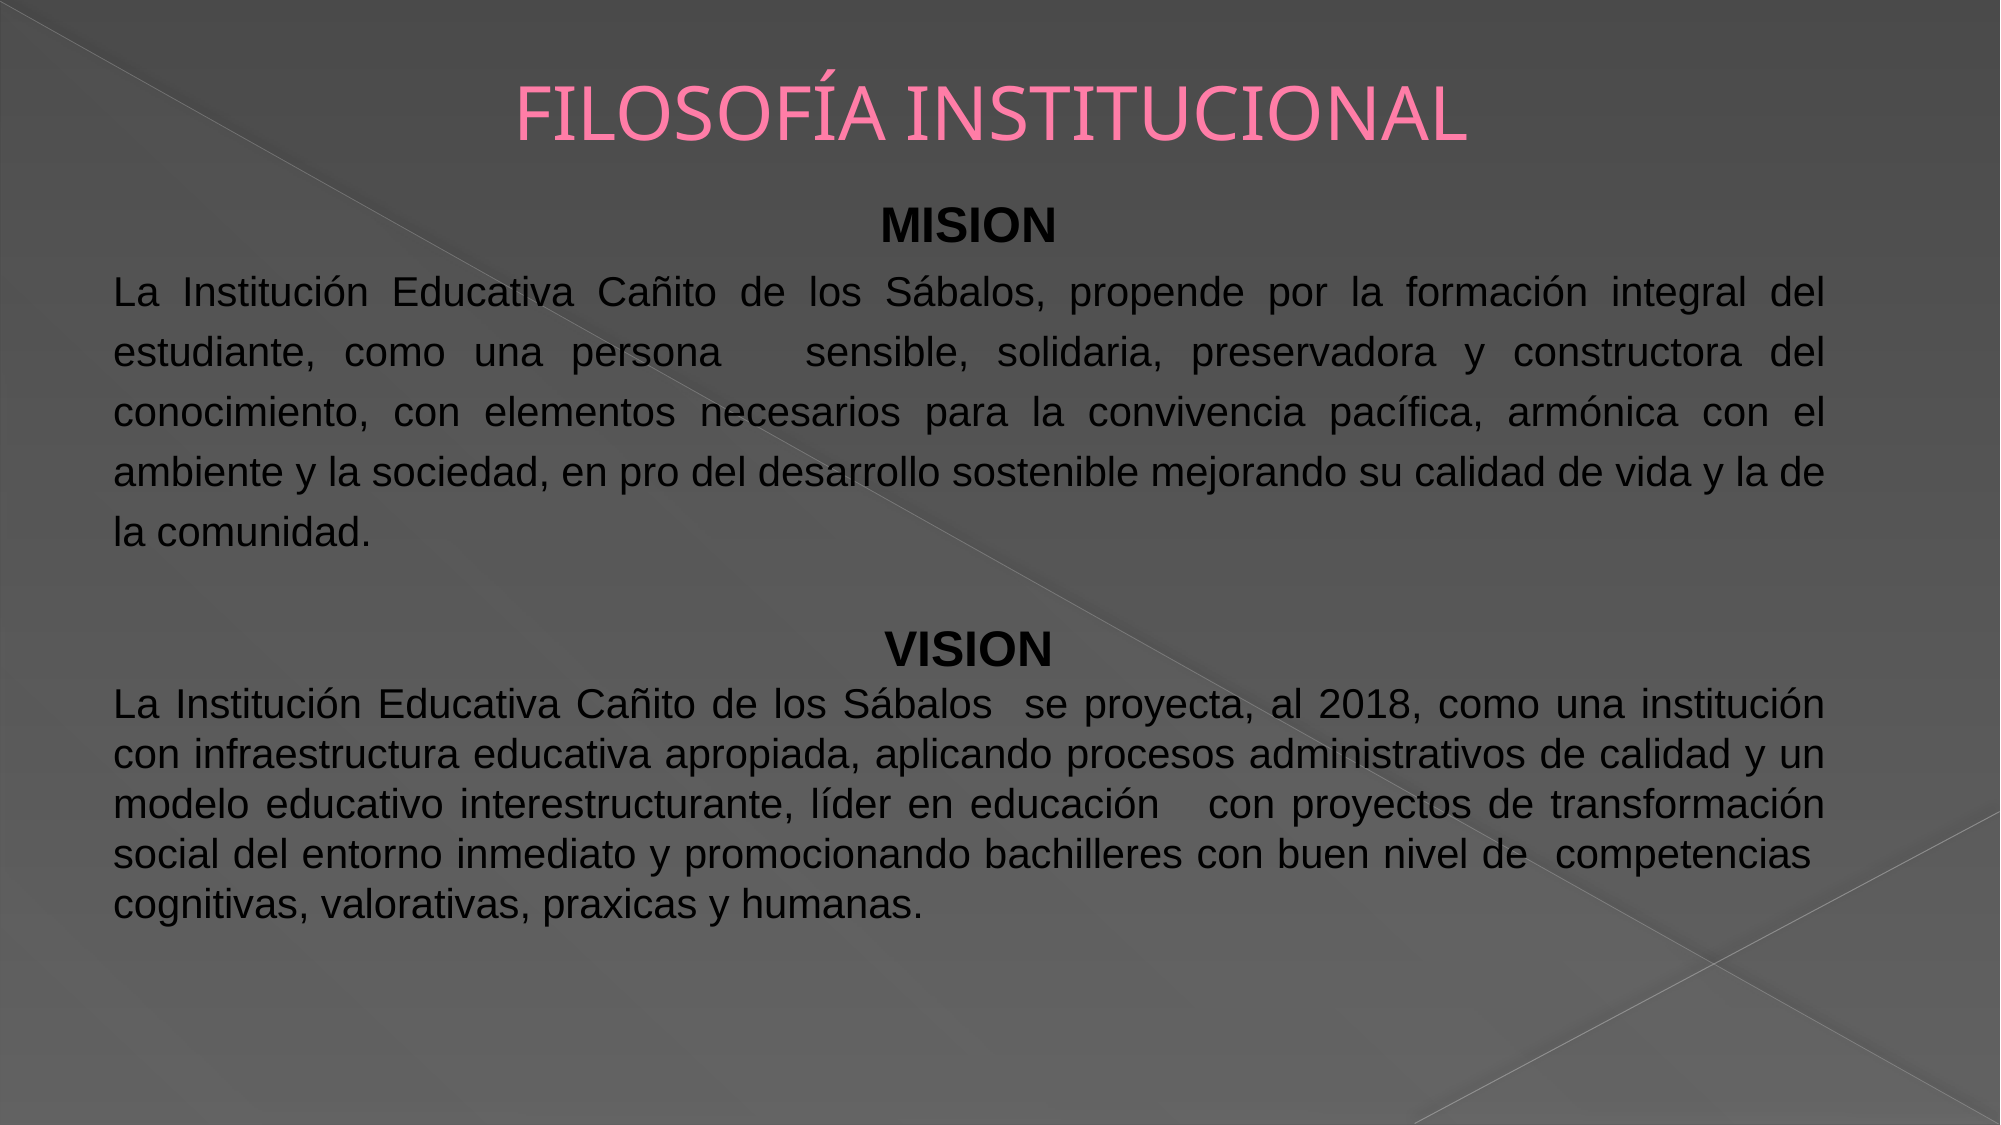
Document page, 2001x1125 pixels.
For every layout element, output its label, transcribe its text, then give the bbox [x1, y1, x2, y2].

text_box MISION La Institución Educativa Cañito de los Sábalos, propende por la formación integral del estudiante, como una persona sensible, solidaria, preservadora y constructora del conocimiento, con elementos necesarios para la convivencia pacífica, armónica con el ambiente y la sociedad, en pro del desarrollo sostenible mejorando su calidad de vida y la de la comunidad. VISION La Institución Educativa Cañito de los Sábalos se proyecta, al 2018, como una institución con infraestructura educativa apropiada, aplicando procesos administrativos de calidad y un modelo educativo interestructurante, líder en educación con proyectos de transformación social del entorno inmediato y promocionando bachilleres con buen nivel de competencias cognitivas, valorativas, praxicas y humanas. [110, 190, 1825, 1125]
title FILOSOFÍA INSTITUCIONAL [511, 14, 1513, 205]
